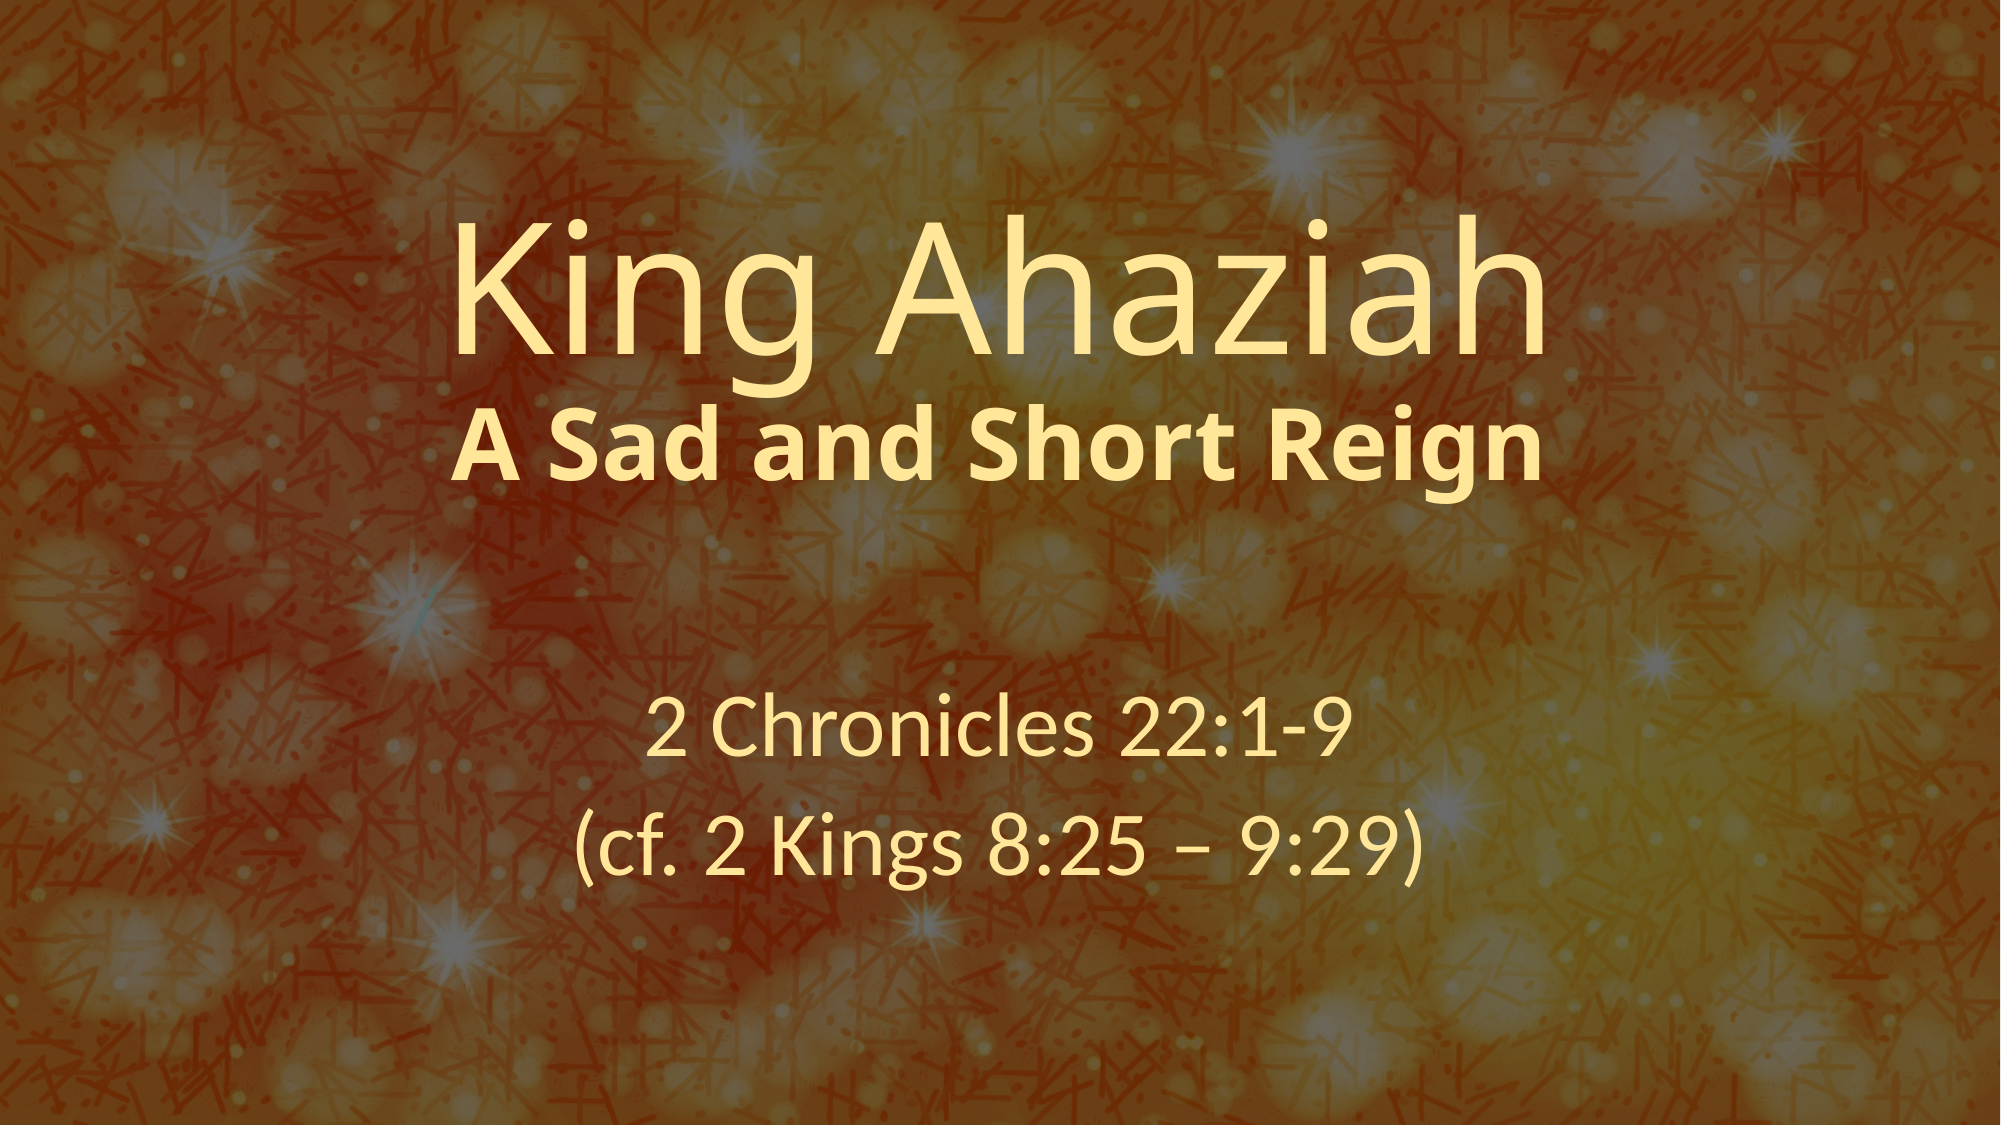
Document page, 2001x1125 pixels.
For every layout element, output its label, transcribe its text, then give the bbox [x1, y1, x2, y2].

picture [0, 0, 2001, 1125]
title King Ahaziah A Sad and Short Reign [249, 118, 1750, 510]
subtitle 2 Chronicles 22:1-9 (cf. 2 Kings 8:25 – 9:29) [249, 669, 1750, 941]
